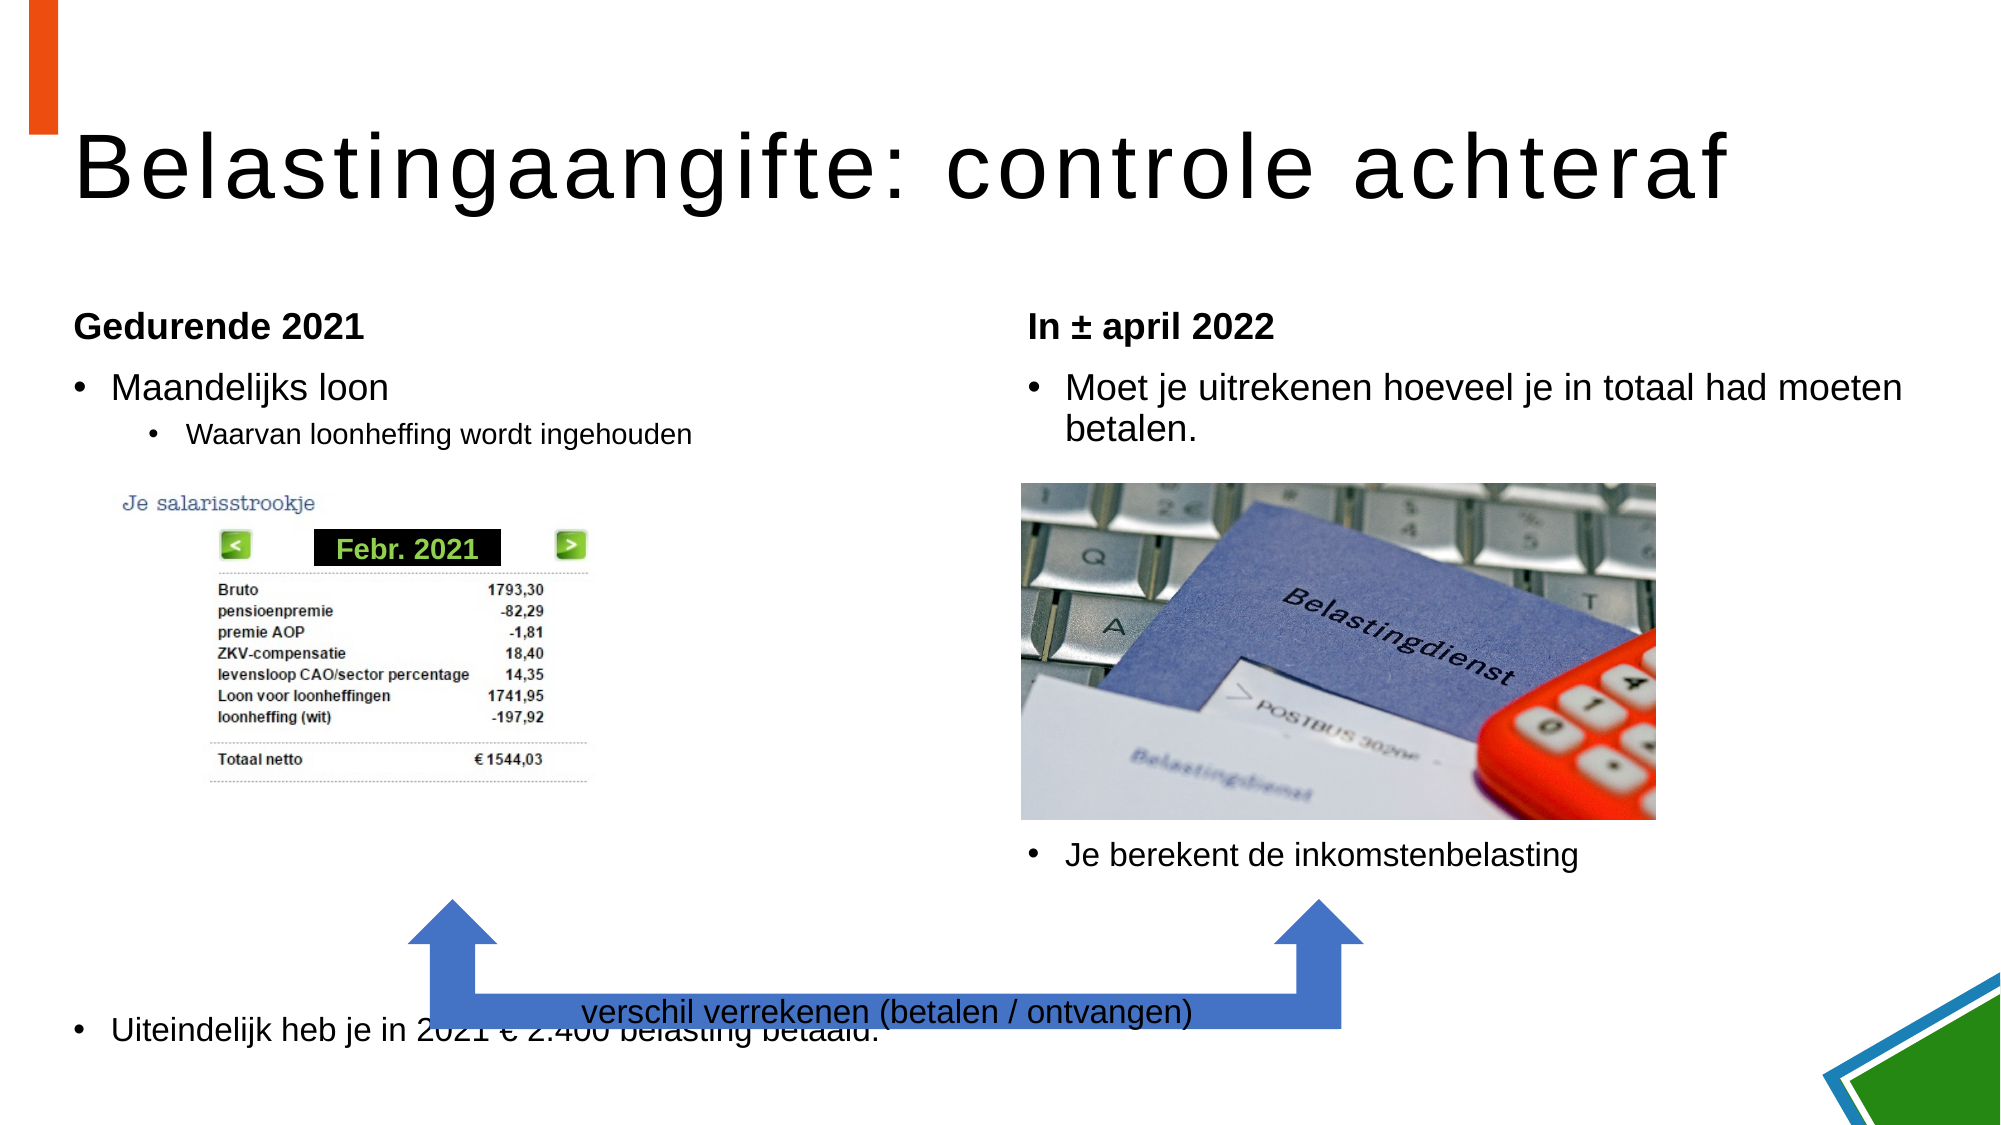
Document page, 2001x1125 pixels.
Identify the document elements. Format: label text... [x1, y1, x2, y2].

title Belastingaangifte: controle achteraf [58, 59, 1945, 278]
list Gedurende 2021 Maandelijks loon Waarvan loonheffing wordt ingehouden Uiteindelijk heb je in 2021 € 2.400 belasting betaald. [58, 299, 926, 1066]
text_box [407, 899, 1364, 1039]
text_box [112, 473, 649, 811]
list In ± april 2022 Moet je uitrekenen hoeveel je in totaal had moeten betalen. Je berekent de inkomstenbelasting [1012, 299, 1942, 1066]
picture [1021, 483, 1656, 820]
